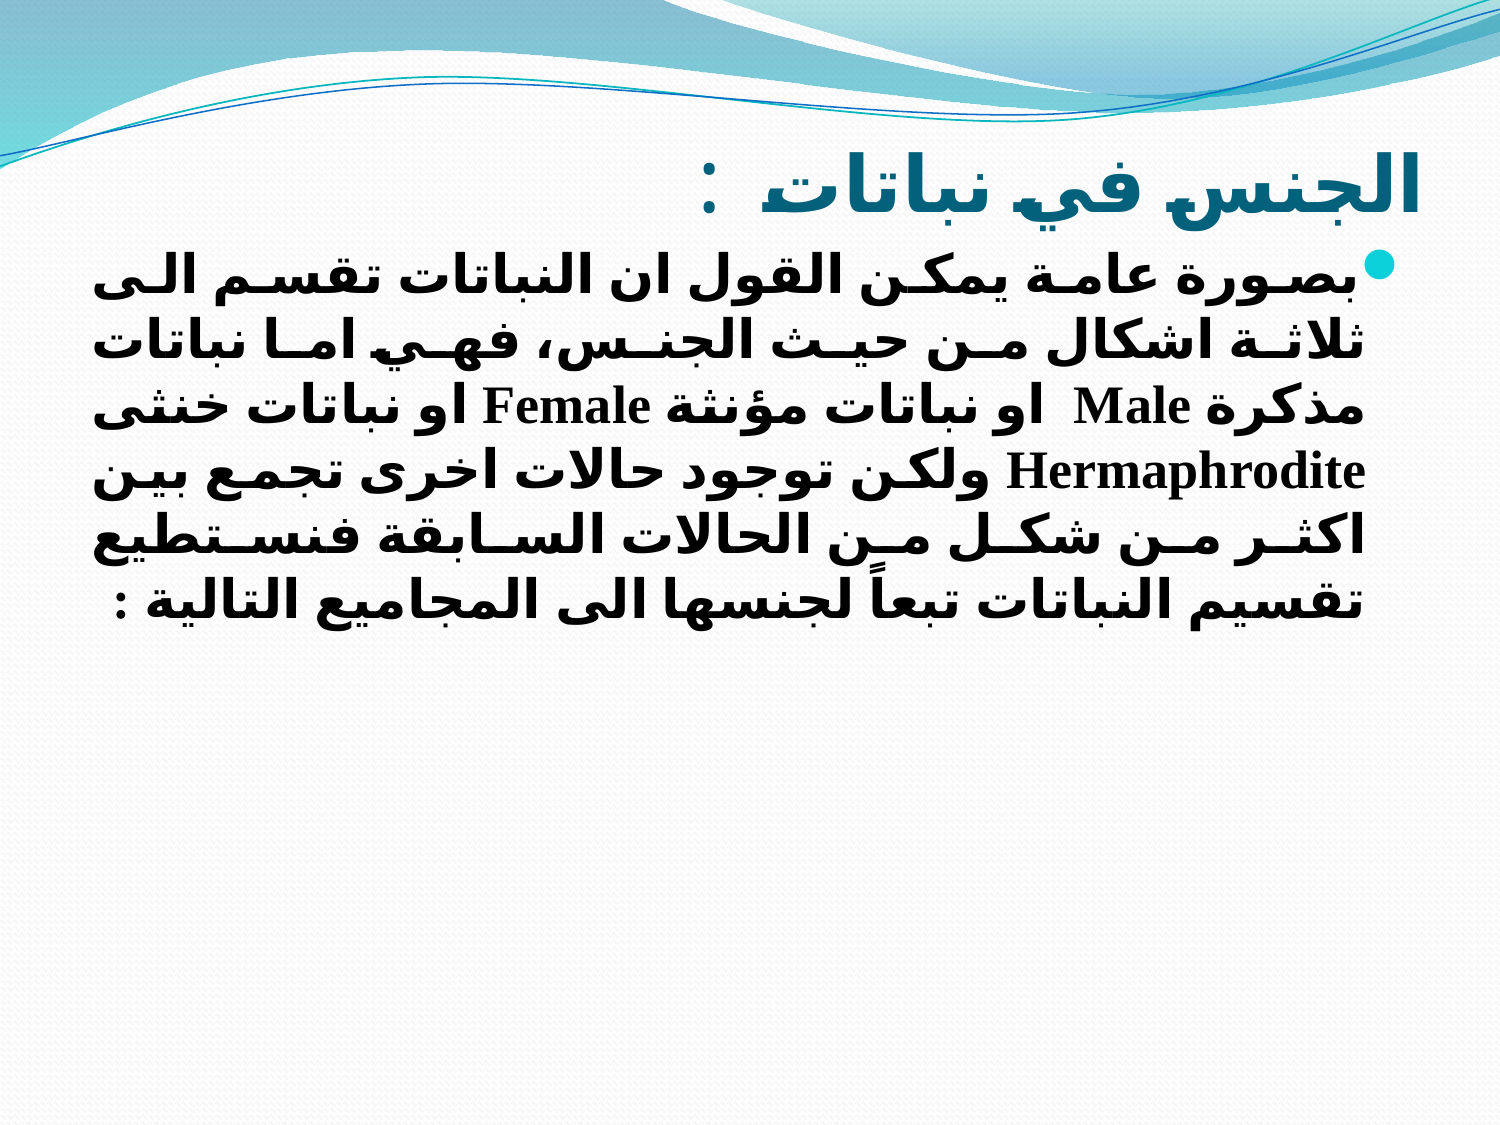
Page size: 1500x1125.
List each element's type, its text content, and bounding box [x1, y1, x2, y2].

list بصورة عامة يمكن القول ان النباتات تقسم الى ثلاثة اشكال من حيث الجنس، فهي اما نباتات مذكرة Male او نباتات مؤنثة Female او نباتات خنثى Hermaphrodite ولكن توجود حالات اخرى تجمع بين اكثر من شكل من الحالات السابقة فنستطيع تقسيم النباتات تبعاً لجنسها الى المجاميع التالية : [76, 231, 1427, 861]
title الجنس في نباتات : [75, 115, 1425, 339]
